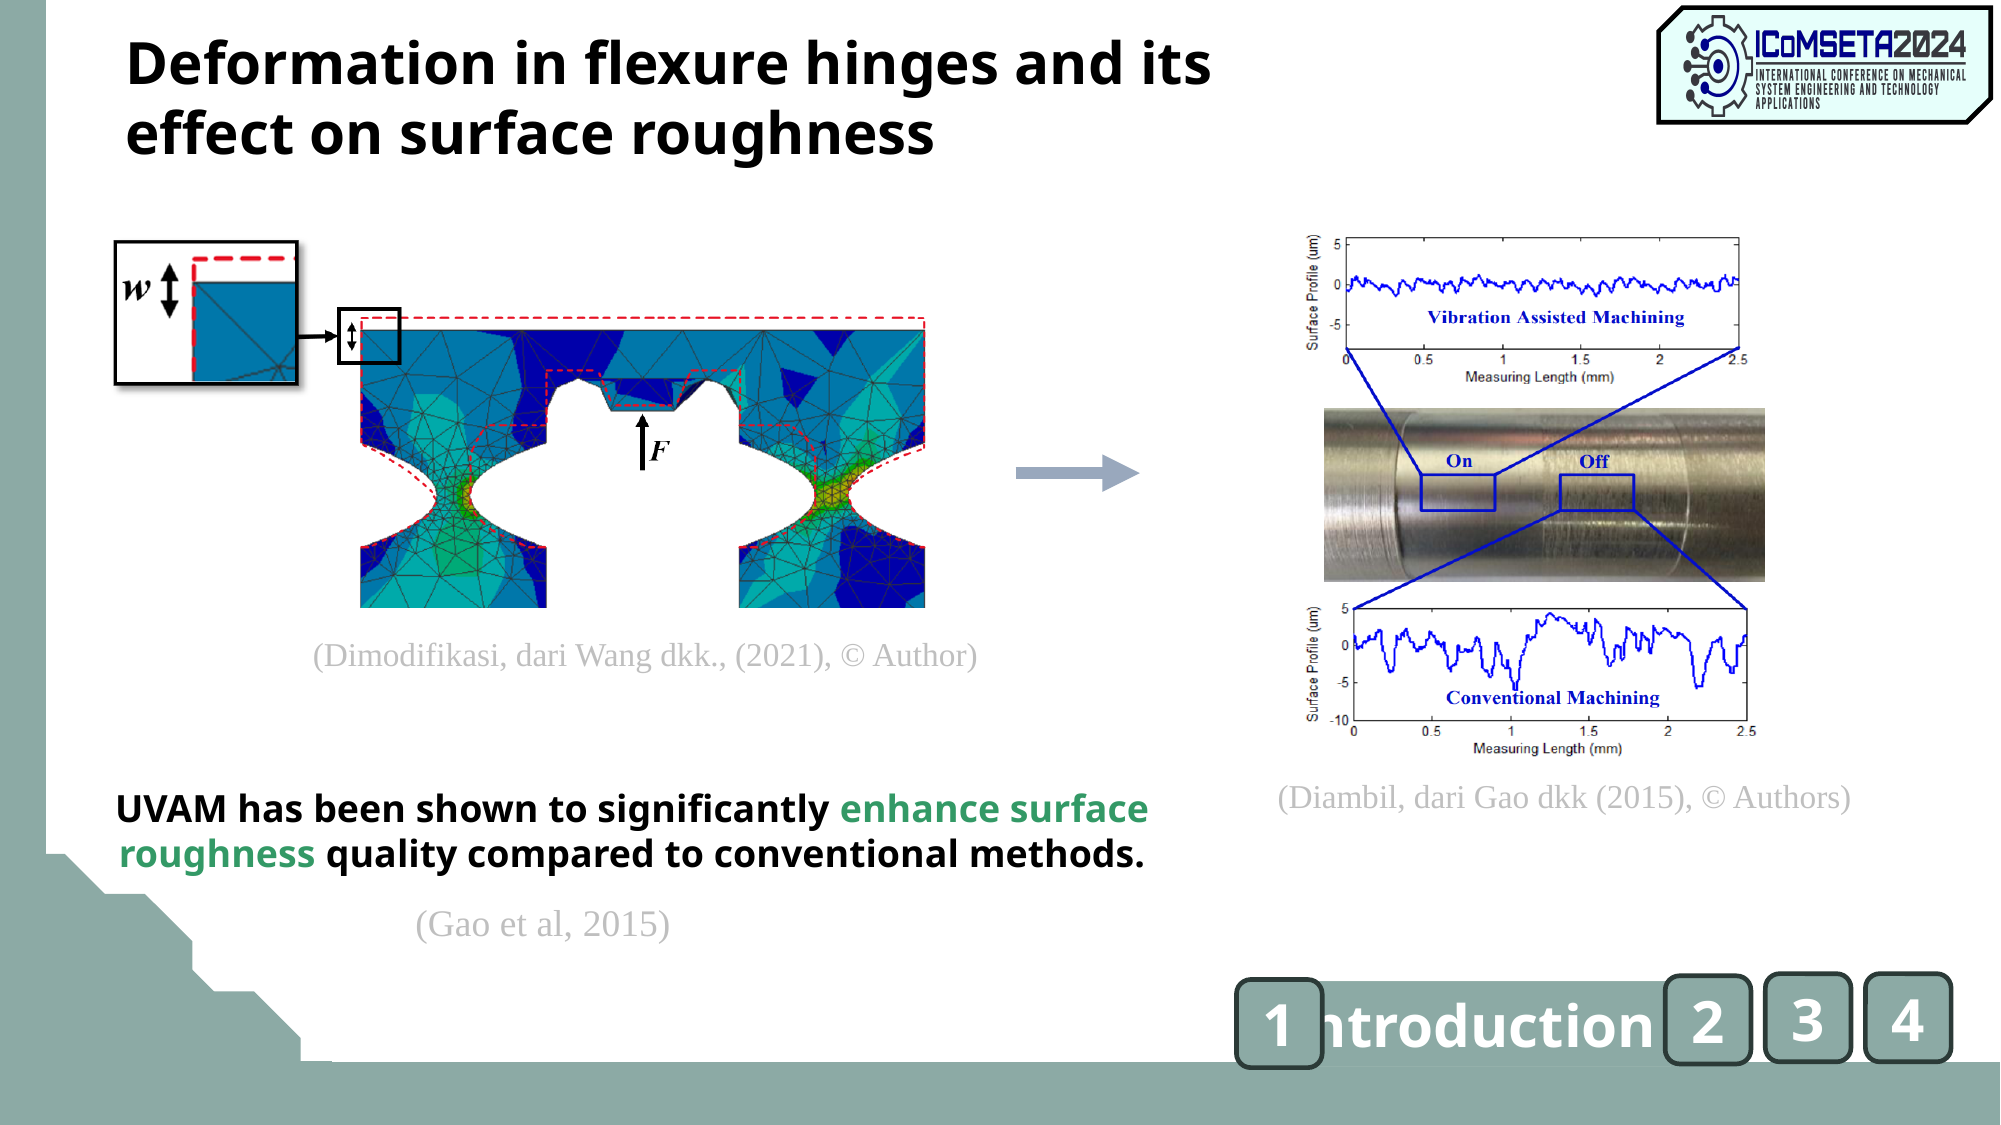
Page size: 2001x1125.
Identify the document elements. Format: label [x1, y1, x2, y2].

picture [110, 237, 927, 608]
text_box [0, 0, 2000, 1125]
picture [1297, 225, 1777, 760]
text_box [11, 854, 300, 1101]
